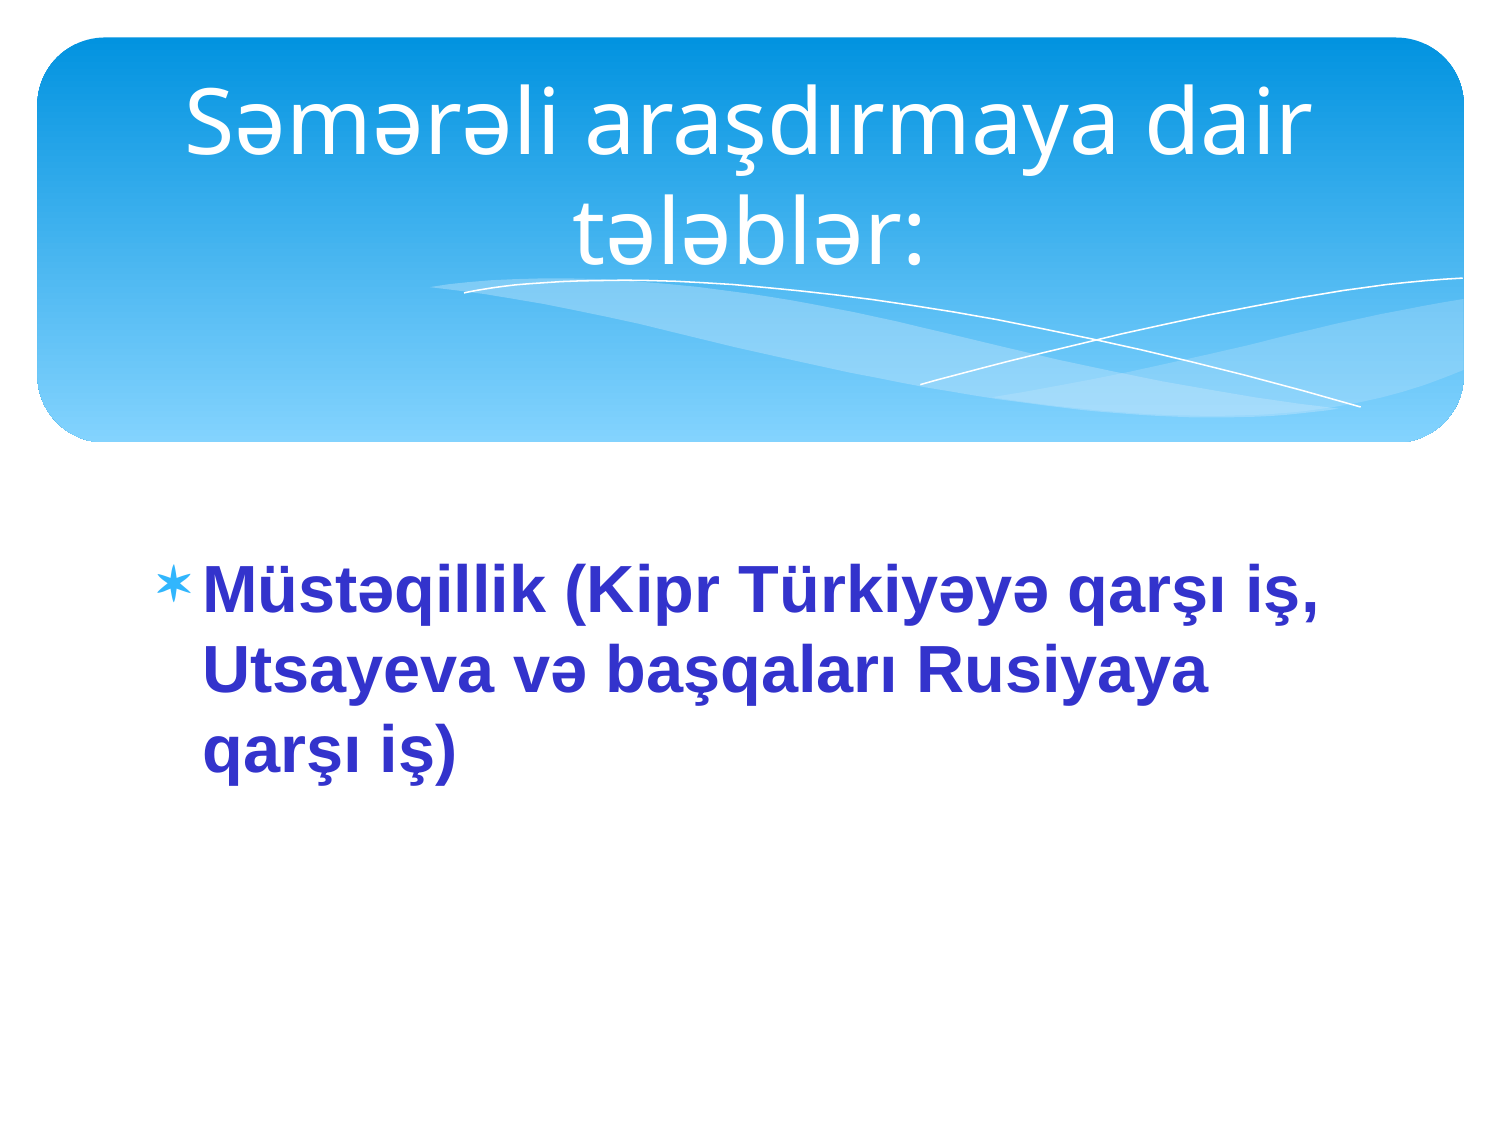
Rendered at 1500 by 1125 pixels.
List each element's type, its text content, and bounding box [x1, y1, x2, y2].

text_box Müstəqillik (Kipr Türkiyəyə qarşı iş, Utsayeva və başqaları Rusiyaya qarşı iş) [142, 438, 1359, 1005]
title Səmərəli araşdırmaya dair tələblər: [75, 55, 1425, 261]
